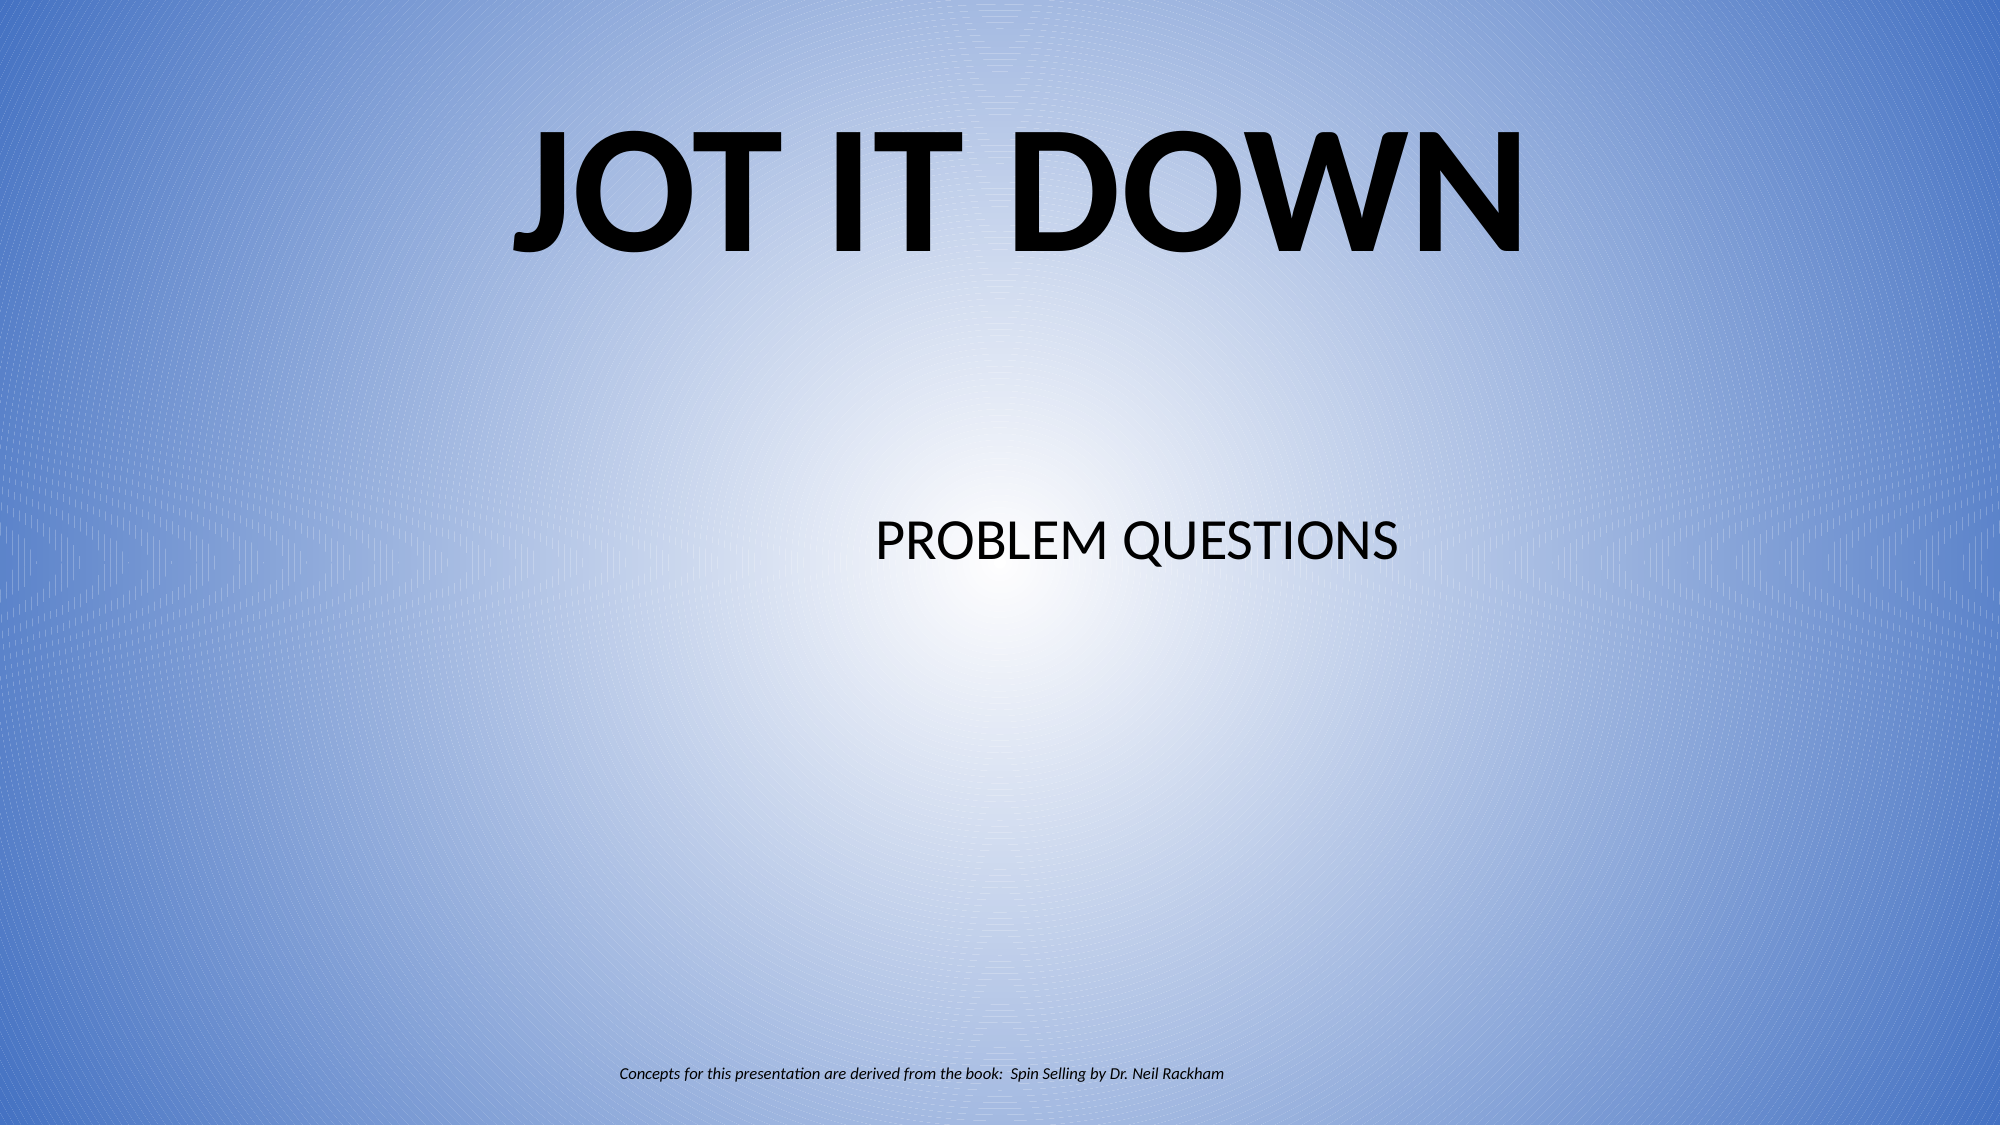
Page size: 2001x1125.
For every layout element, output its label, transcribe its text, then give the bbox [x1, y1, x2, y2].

footer Concepts for this presentation are derived from the book: Spin Selling by Dr. Neil Rackham [507, 1042, 1338, 1103]
list PROBLEM QUESTIONS [275, 327, 2000, 1042]
title JOT IT DOWN [158, 83, 1884, 301]
